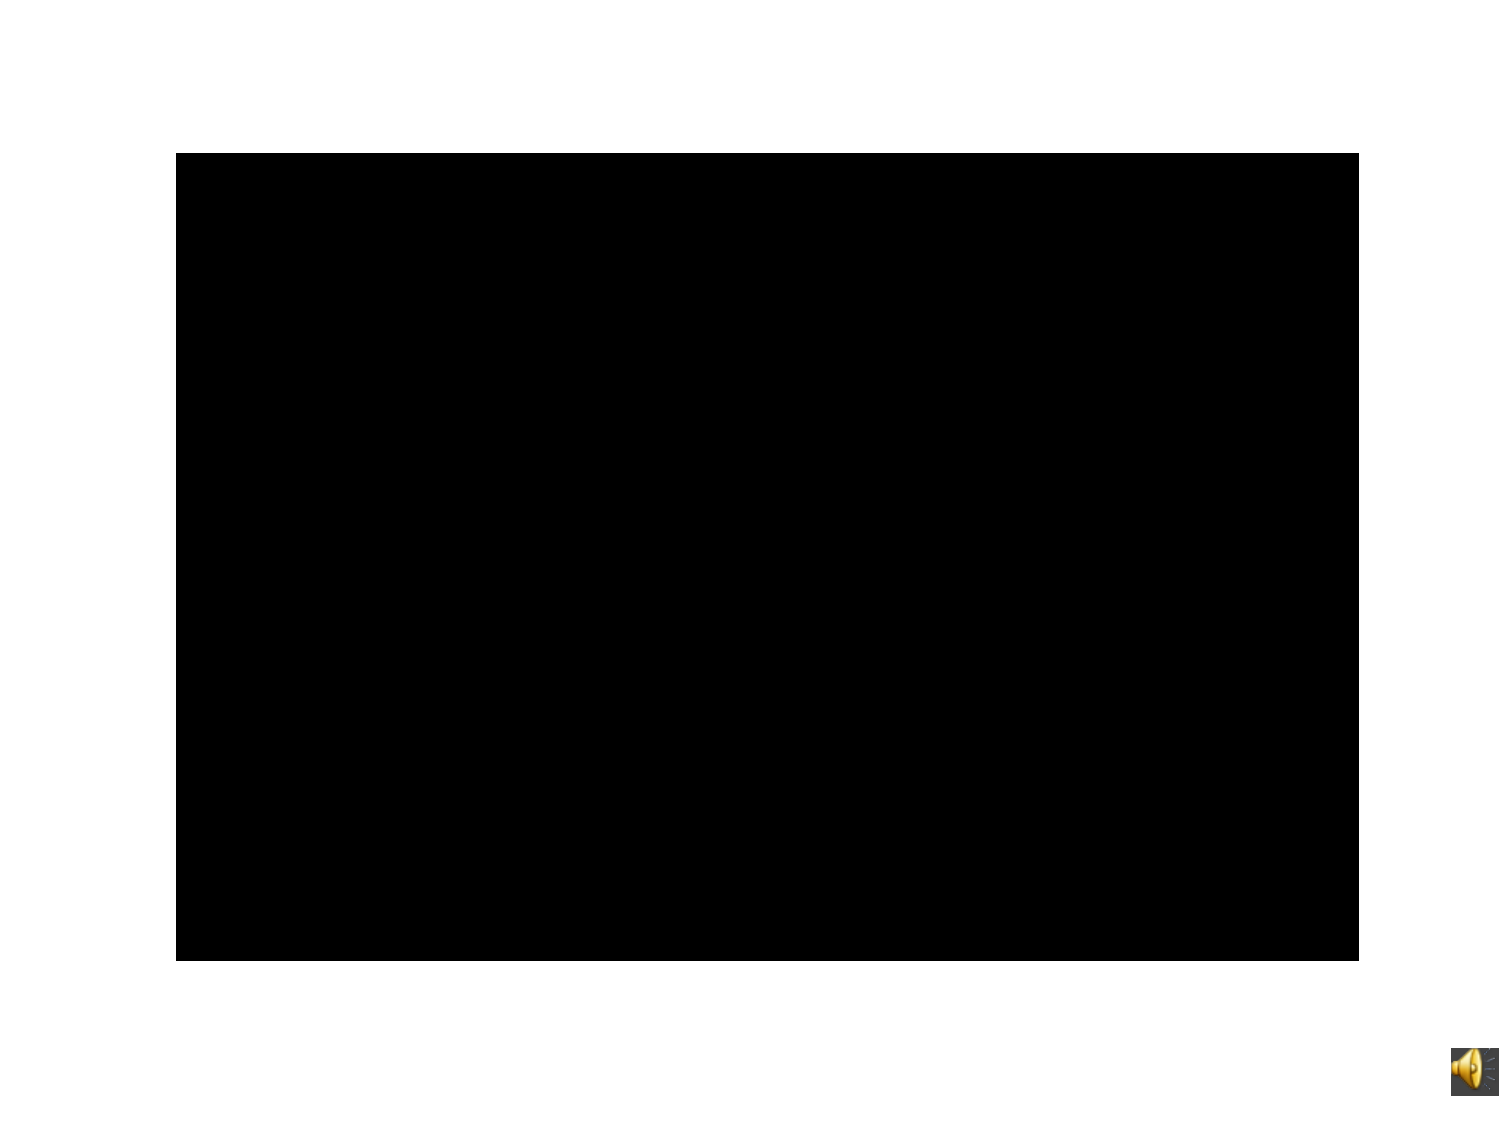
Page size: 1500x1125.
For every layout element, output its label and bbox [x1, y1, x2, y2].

list [175, 152, 1360, 962]
picture [1449, 1046, 1500, 1098]
